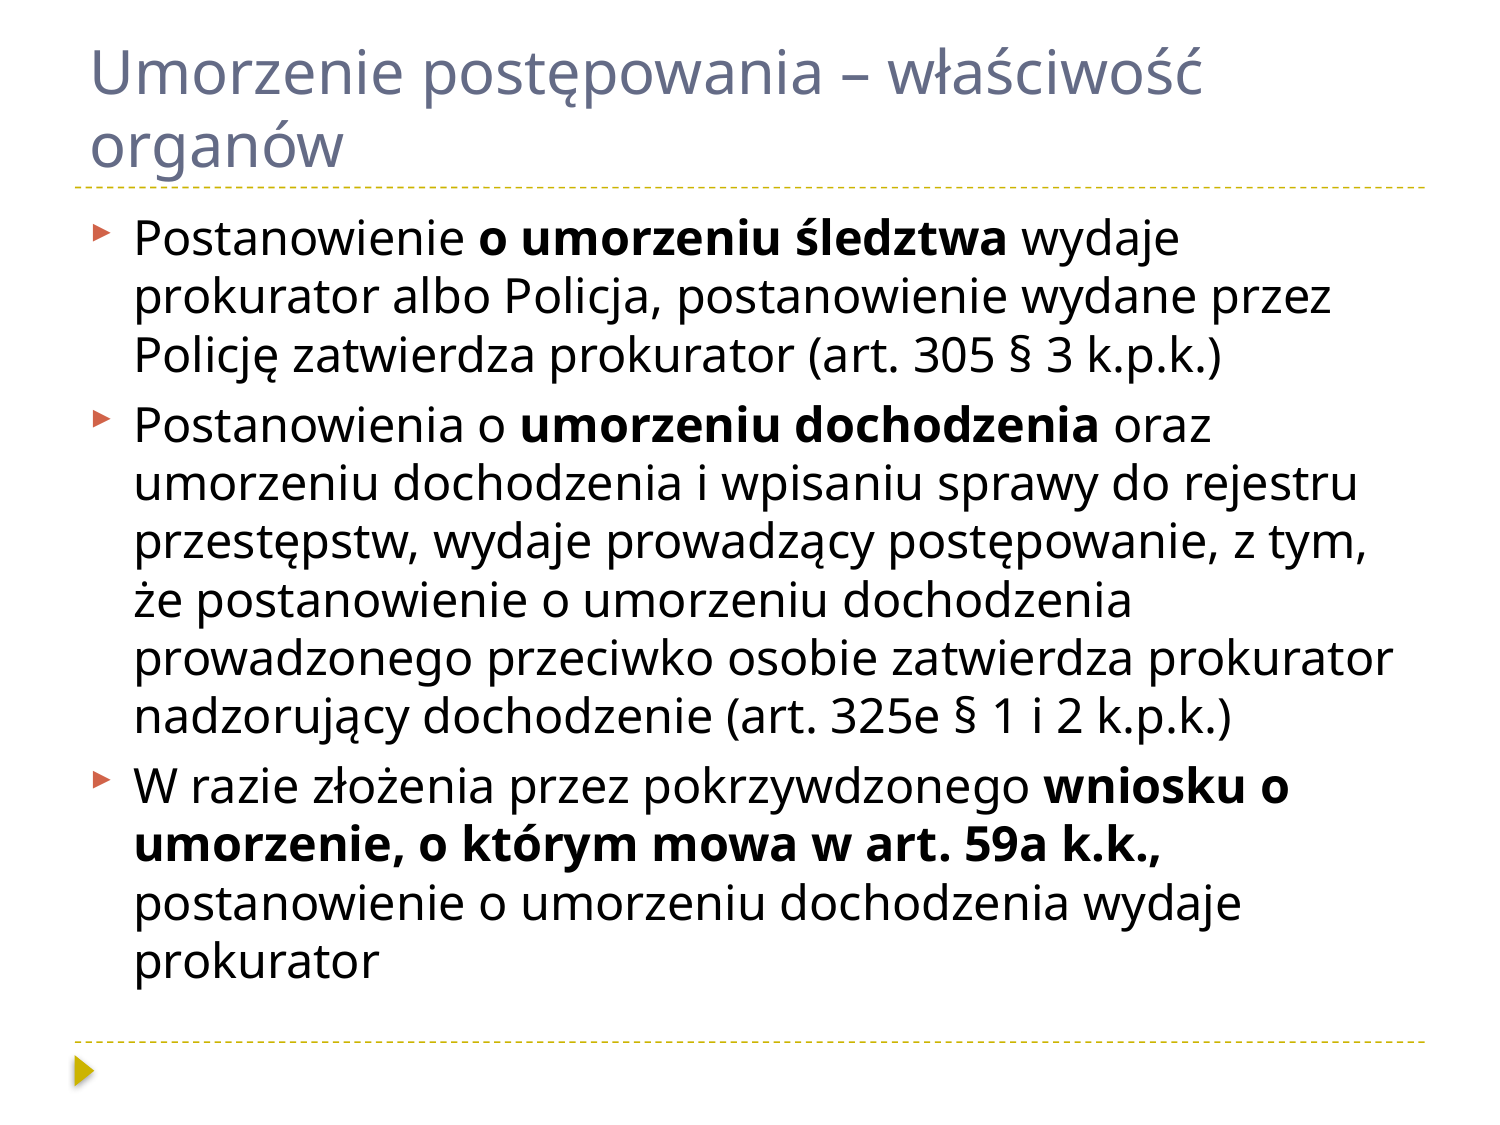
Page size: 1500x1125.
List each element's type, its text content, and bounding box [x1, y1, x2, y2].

title Umorzenie postępowania – właściwość organów [75, 24, 1425, 188]
list Postanowienie o umorzeniu śledztwa wydaje prokurator albo Policja, postanowienie wydane przez Policję zatwierdza prokurator (art. 305 § 3 k.p.k.) Postanowienia o umorzeniu dochodzenia oraz umorzeniu dochodzenia i wpisaniu sprawy do rejestru przestępstw, wydaje prowadzący postępowanie, z tym, że postanowienie o umorzeniu dochodzenia prowadzonego przeciwko osobie zatwierdza prokurator nadzorujący dochodzenie (art. 325e § 1 i 2 k.p.k.) W razie złożenia przez pokrzywdzonego wniosku o umorzenie, o którym mowa w art. 59a k.k., postanowienie o umorzeniu dochodzenia wydaje prokurator [75, 200, 1425, 1010]
